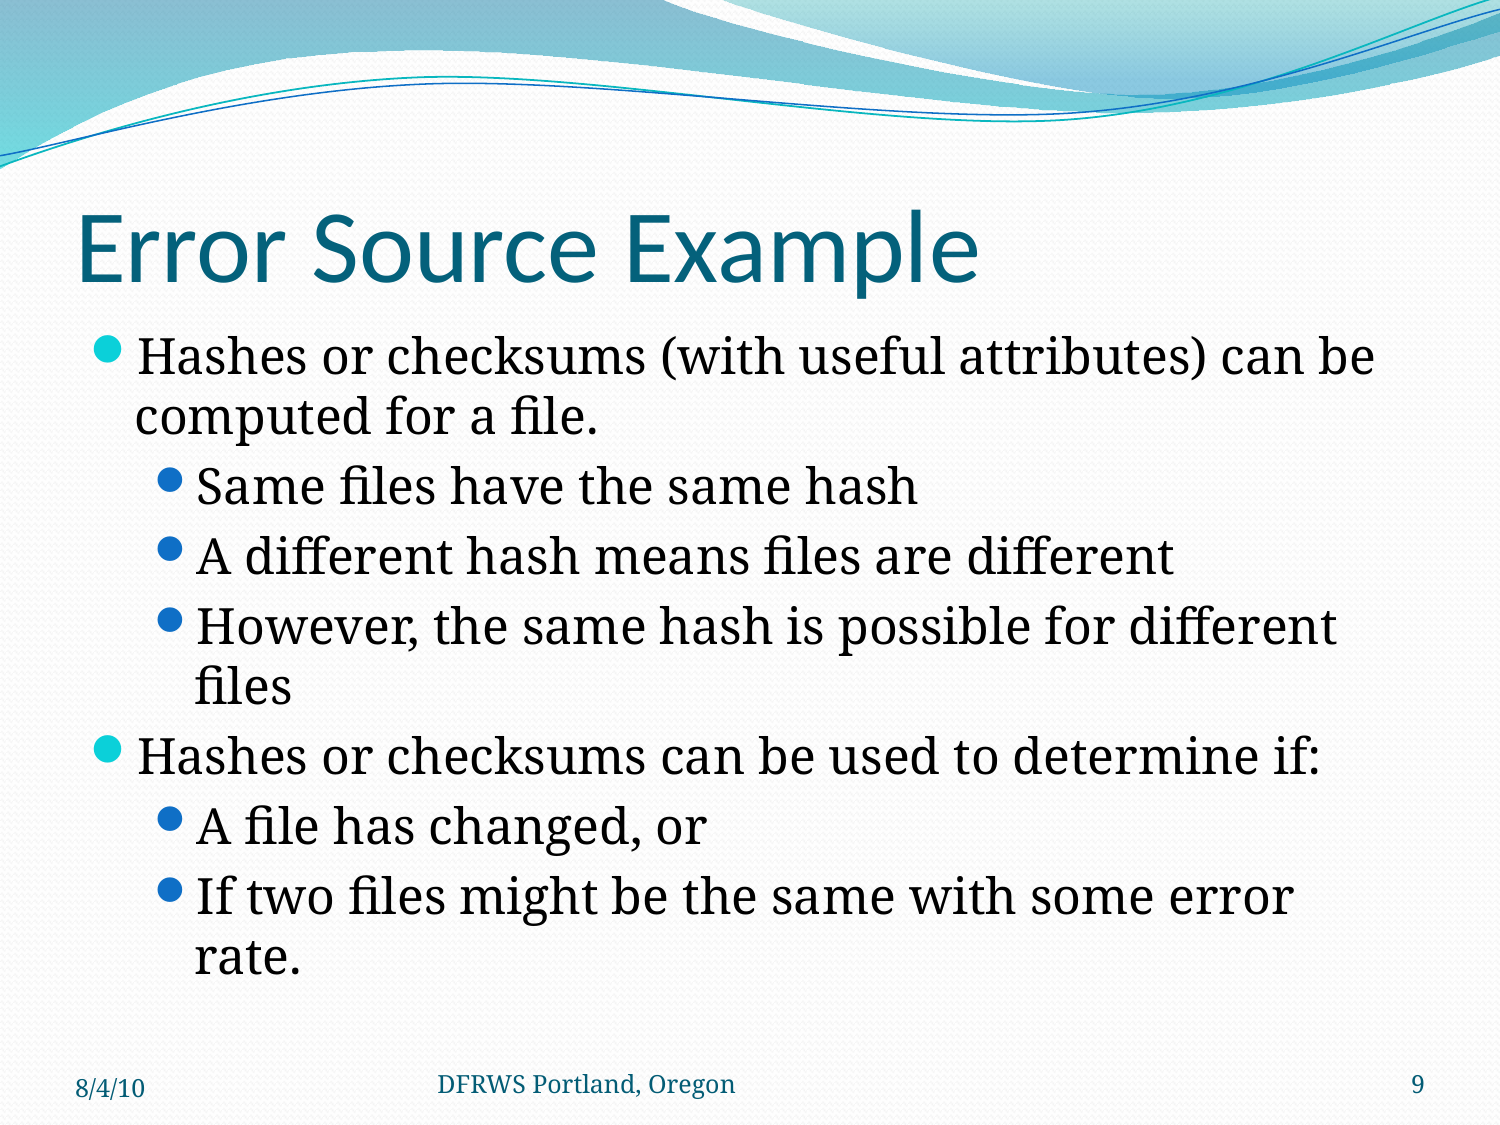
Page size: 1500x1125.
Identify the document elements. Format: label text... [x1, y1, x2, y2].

title Error Source Example [75, 115, 1425, 303]
list Hashes or checksums (with useful attributes) can be computed for a file. Same files have the same hash A different hash means files are different However, the same hash is possible for different files Hashes or checksums can be used to determine if: A file has changed, or If two files might be the same with some error rate. [75, 317, 1425, 1038]
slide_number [75, 1042, 425, 1103]
footer DFRWS Portland, Oregon [437, 1042, 988, 1103]
slide_number 9 [1299, 1042, 1425, 1103]
